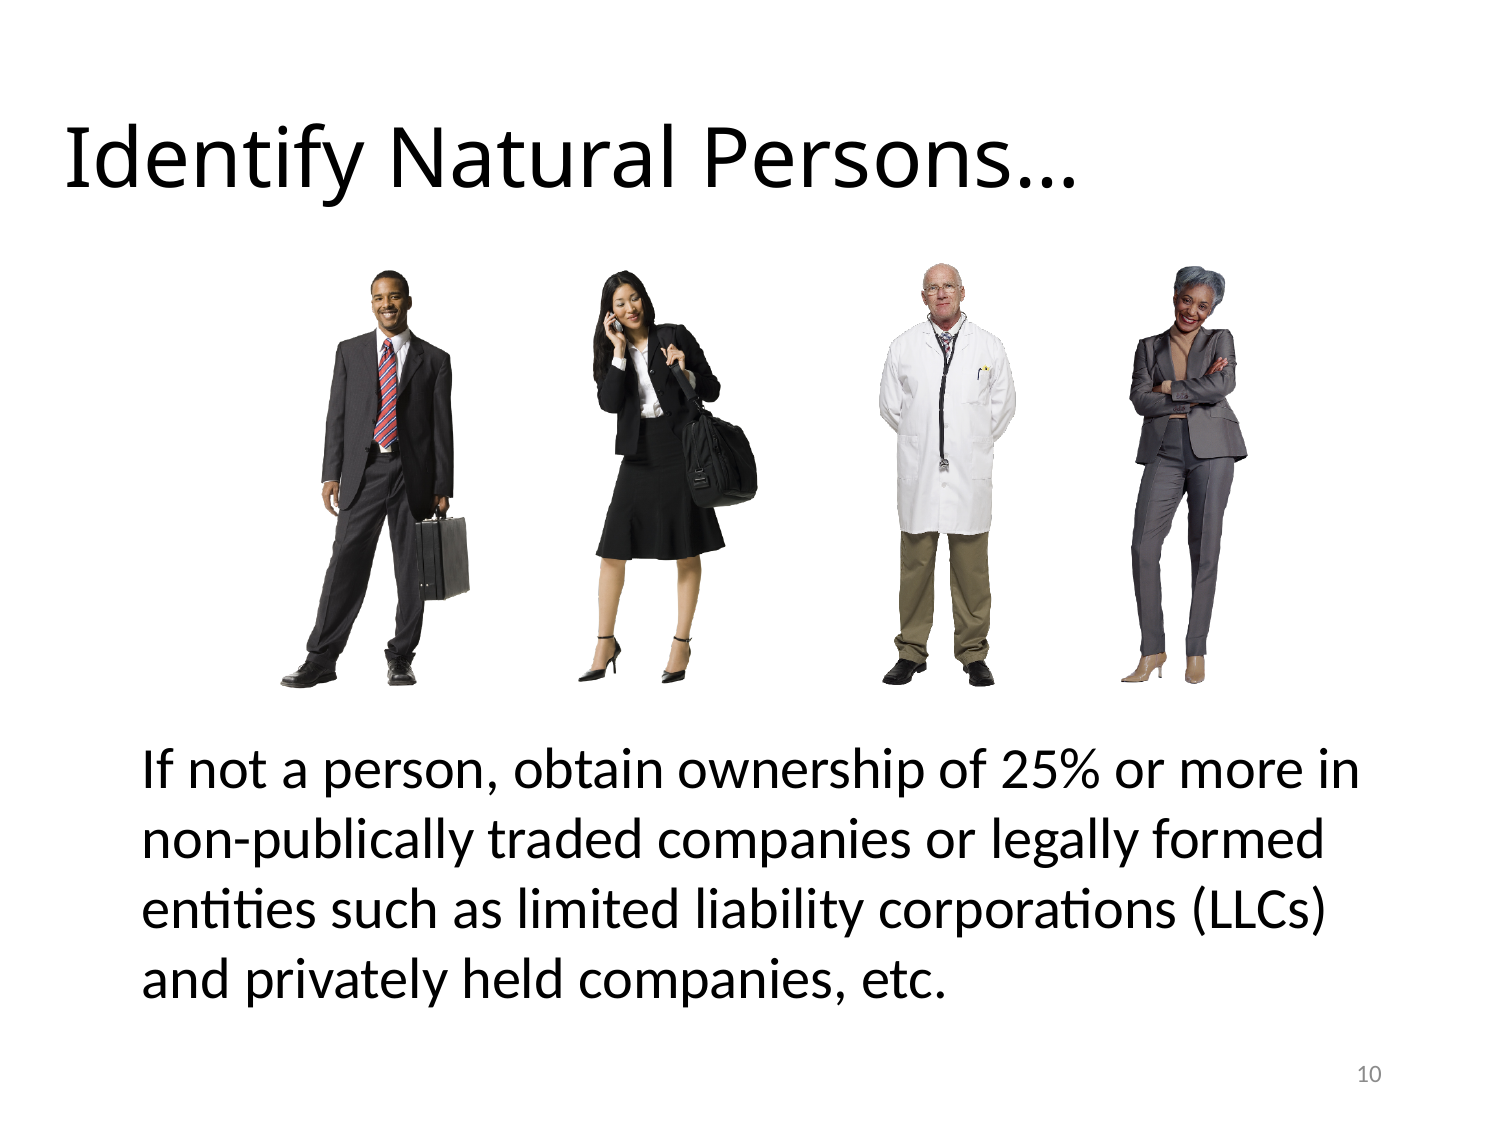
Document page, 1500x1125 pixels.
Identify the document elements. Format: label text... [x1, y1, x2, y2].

title Identify Natural Persons… [49, 51, 1344, 270]
picture [570, 262, 765, 691]
picture [1113, 258, 1255, 691]
text_box If not a person, obtain ownership of 25% or more in non-publically traded companies or legally formed entities such as limited liability corporations (LLCs) and privately held companies, etc. [127, 723, 1436, 1018]
slide_number 10 [1059, 1042, 1397, 1103]
picture [874, 258, 1020, 691]
picture [272, 262, 477, 696]
